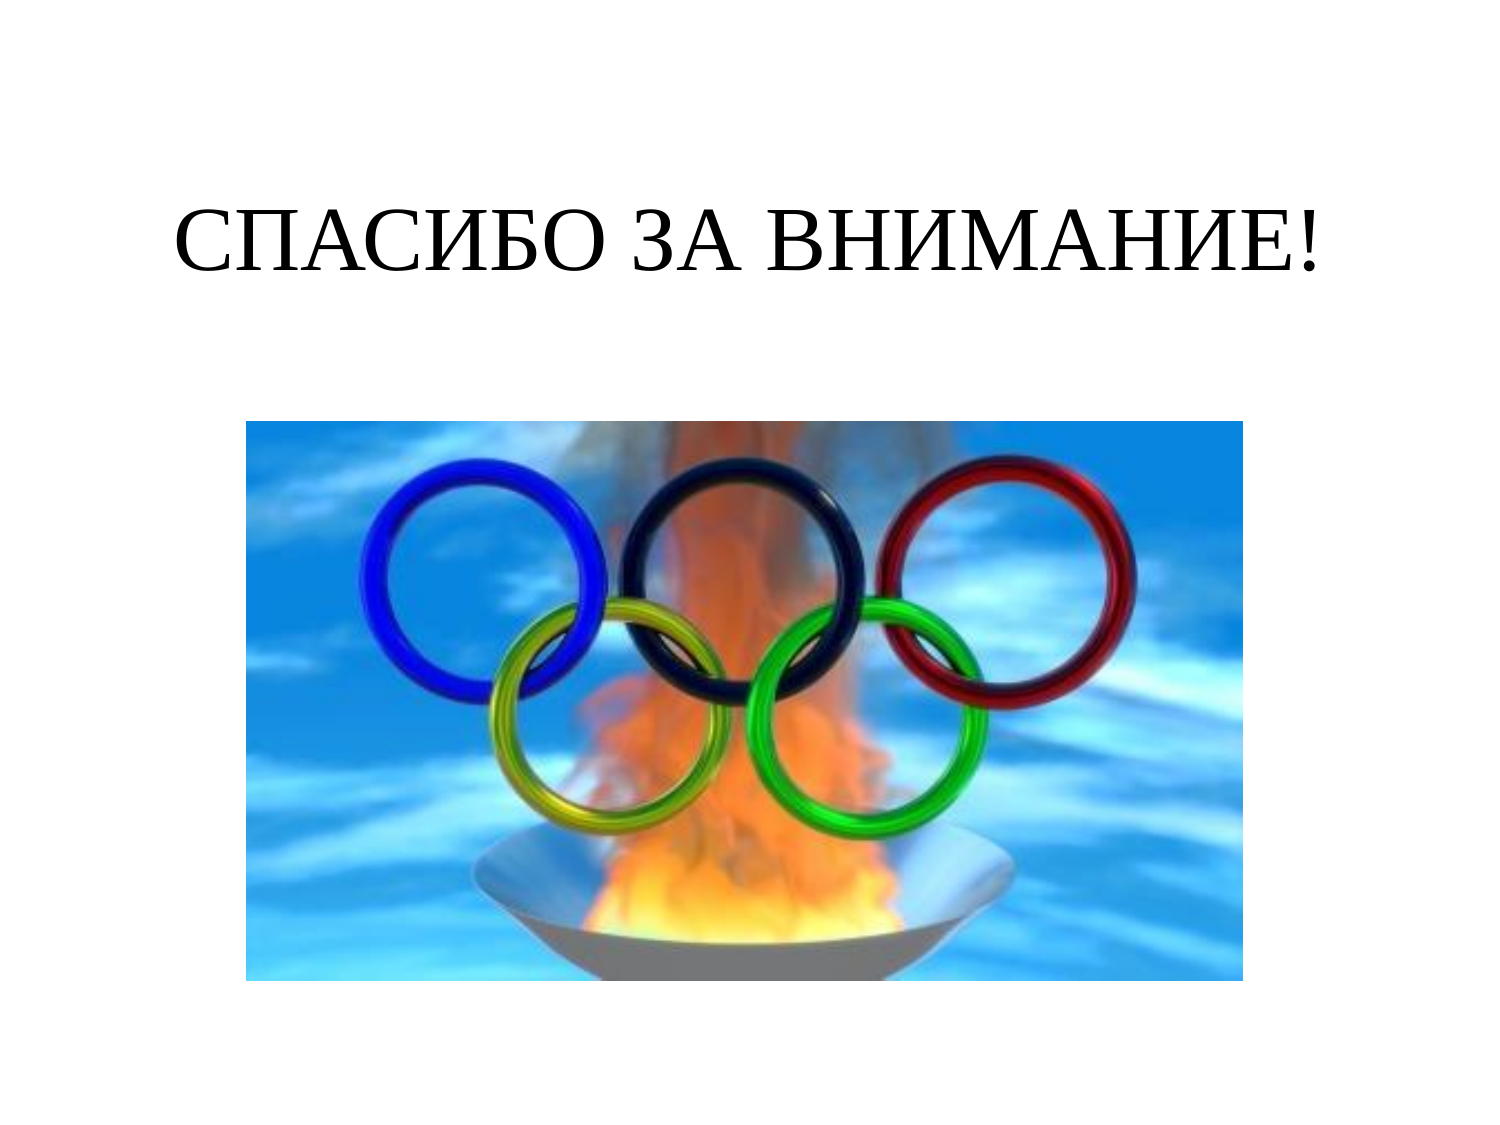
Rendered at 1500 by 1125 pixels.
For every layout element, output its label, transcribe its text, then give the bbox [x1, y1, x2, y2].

title СПАСИБО ЗА ВНИМАНИЕ! [75, 45, 1425, 422]
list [245, 421, 1243, 981]
